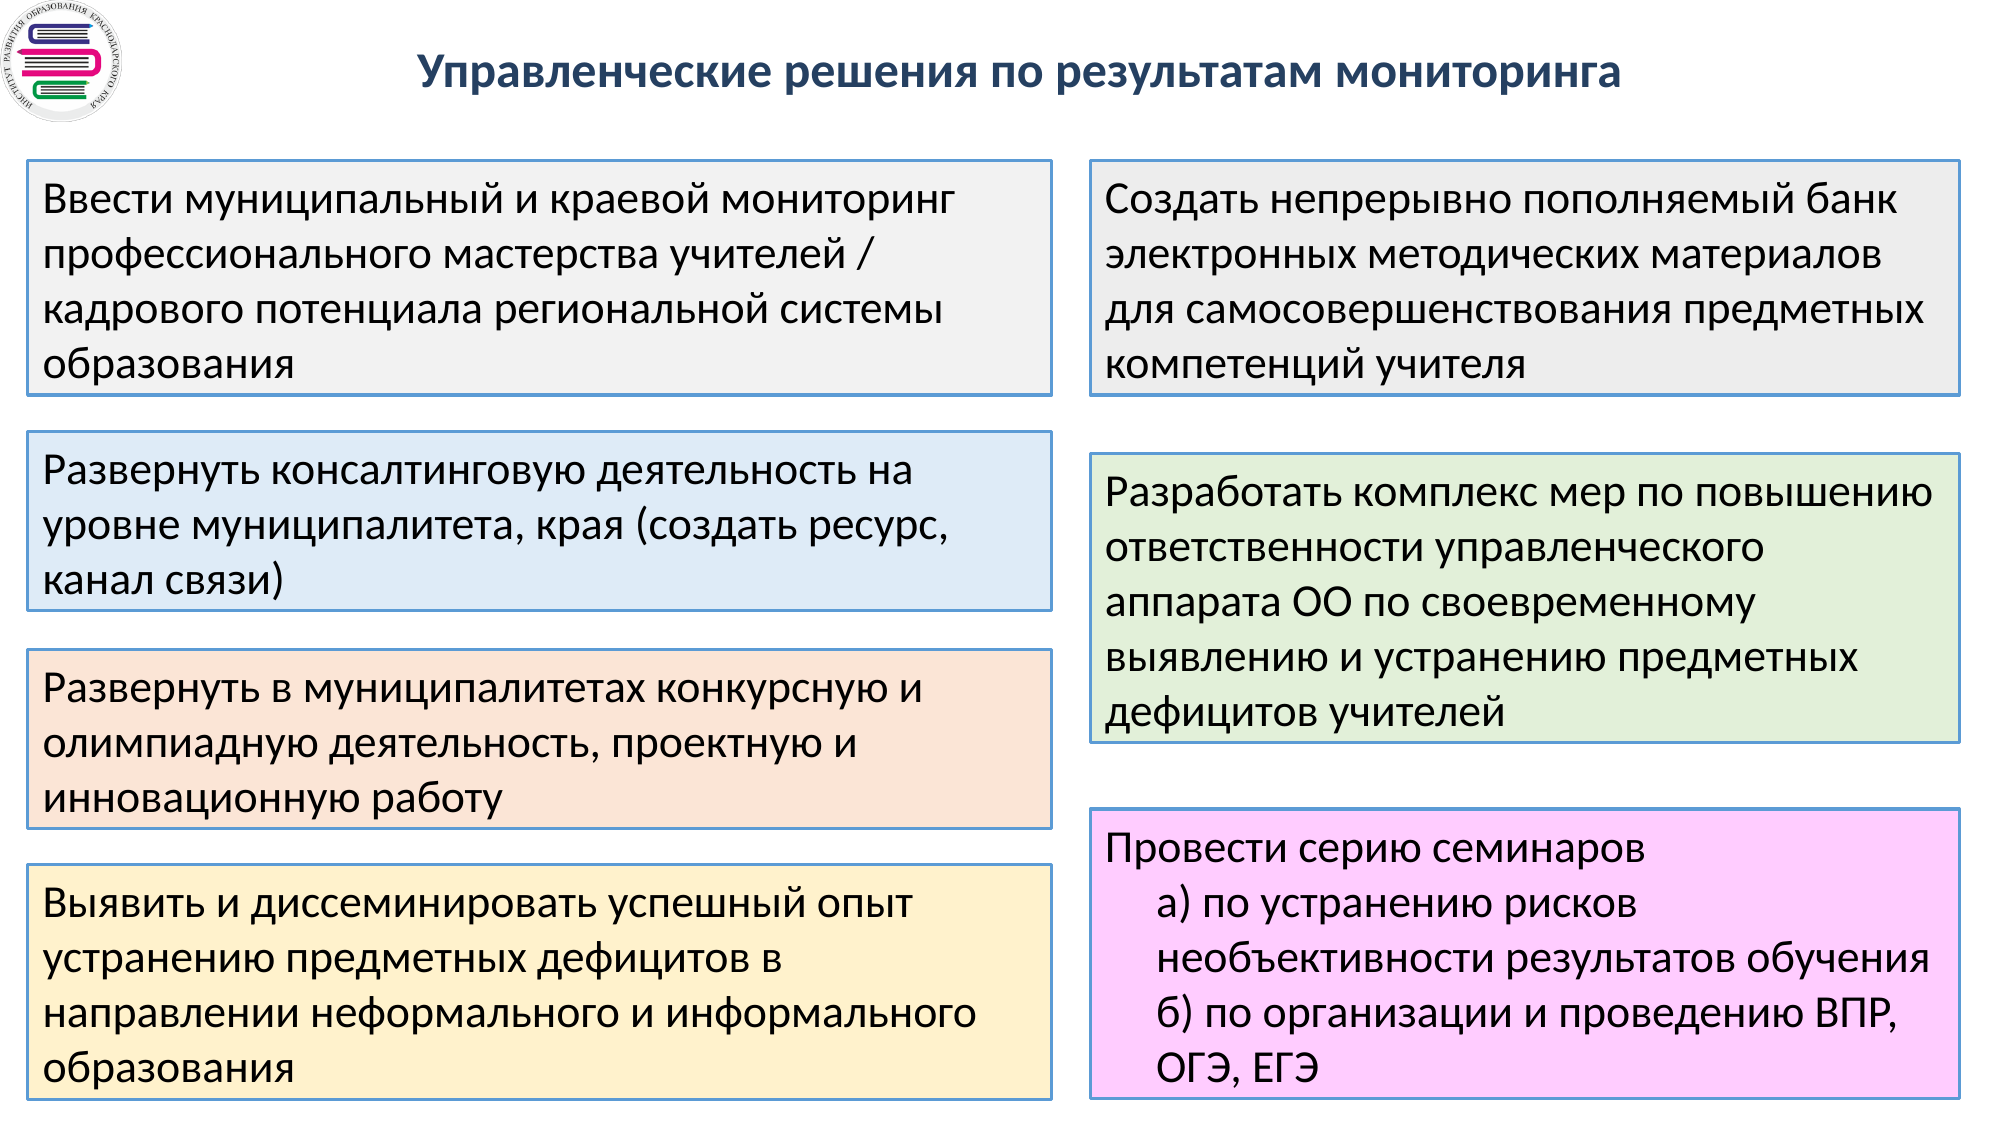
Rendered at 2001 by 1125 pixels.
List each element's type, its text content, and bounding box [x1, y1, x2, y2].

text_box Разработать комплекс мер по повышению ответственности управленческого аппарата ОО по своевременному выявлению и устранению предметных дефицитов учителей [1090, 453, 1960, 743]
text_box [0, 0, 1960, 122]
text_box Выявить и диссеминировать успешный опыт устранению предметных дефицитов в направлении неформального и информального образования [27, 864, 1052, 1100]
text_box Создать непрерывно пополняемый банк электронных методических материалов для самосовершенствования предметных компетенций учителя [1090, 160, 1960, 395]
text_box Развернуть в муниципалитетах конкурсную и олимпиадную деятельность, проектную и инновационную работу [27, 649, 1052, 829]
text_box Развернуть консалтинговую деятельность на уровне муниципалитета, края (создать ресурс, канал связи) [27, 431, 1052, 611]
text_box Ввести муниципальный и краевой мониторинг профессионального мастерства учителей / кадрового потенциала региональной системы образования [27, 160, 1052, 395]
text_box Провести серию семинаров а) по устранению рисков необъективности результатов обучения б) по организации и проведению ВПР, ОГЭ, ЕГЭ [1090, 809, 1960, 1099]
